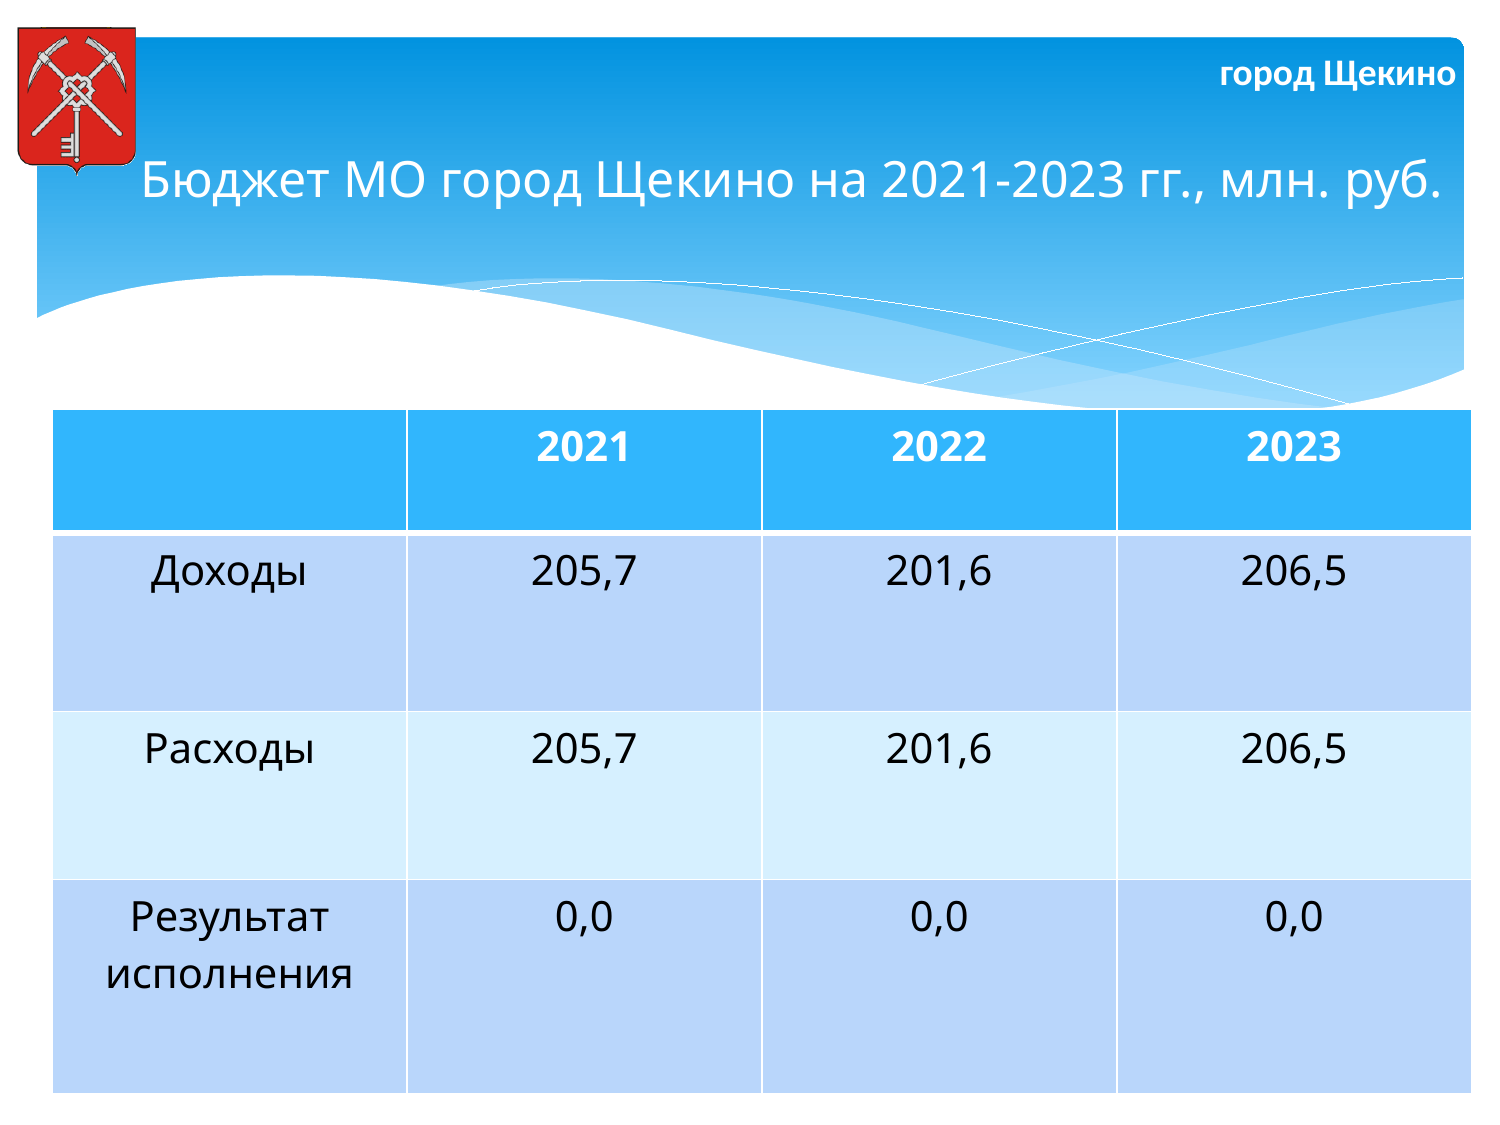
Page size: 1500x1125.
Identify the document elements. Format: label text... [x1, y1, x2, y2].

title Бюджет МО город Щекино на 2021-2023 гг., млн. руб. [112, 100, 1472, 255]
table_header [53, 410, 406, 530]
table_cell 0,0 [1118, 880, 1471, 1093]
table_cell Результат исполнения [53, 880, 406, 1093]
table_cell 206,5 [1118, 536, 1471, 711]
table_cell 206,5 [1118, 712, 1471, 879]
table_header 2022 [763, 410, 1116, 530]
text_box город Щекино [560, 40, 1472, 101]
table_cell Расходы [53, 712, 406, 879]
table_cell 0,0 [408, 880, 761, 1093]
slide_number 23 [1074, 1042, 1500, 1103]
table_cell 201,6 [763, 712, 1116, 879]
table_cell 205,7 [408, 536, 761, 711]
table_cell 205,7 [408, 712, 761, 879]
table_cell Доходы [53, 536, 406, 711]
table_cell 0,0 [763, 880, 1116, 1093]
picture [17, 27, 137, 176]
table_cell 201,6 [763, 536, 1116, 711]
table_header 2023 [1118, 410, 1471, 530]
table_header 2021 [408, 410, 761, 530]
